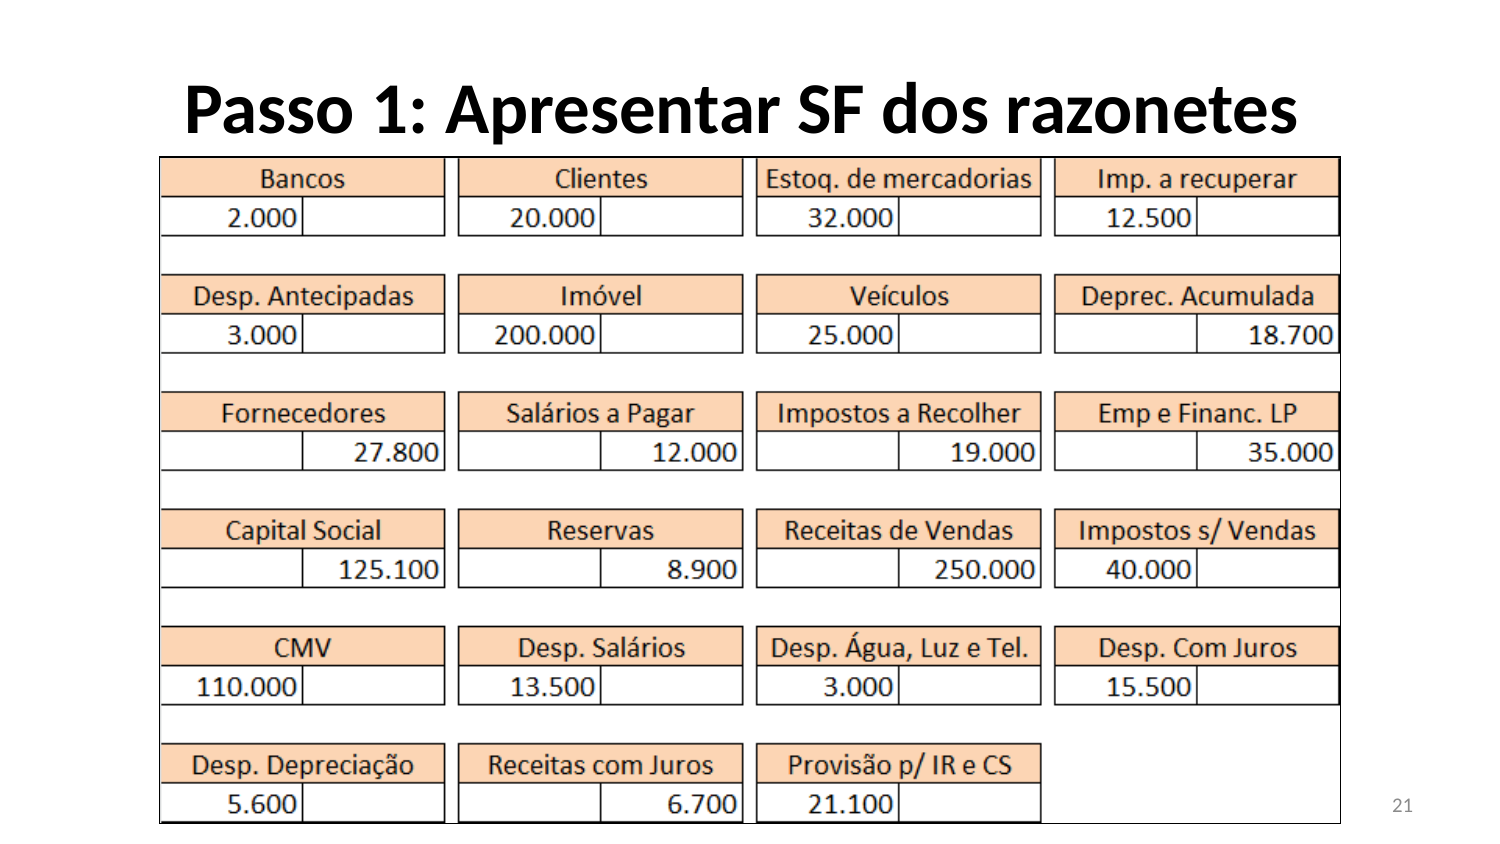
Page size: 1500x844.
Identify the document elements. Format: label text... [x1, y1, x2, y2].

title Passo 1: Apresentar SF dos razonetes [75, 33, 1425, 175]
picture [160, 157, 1340, 823]
slide_number 21 [1343, 782, 1425, 827]
